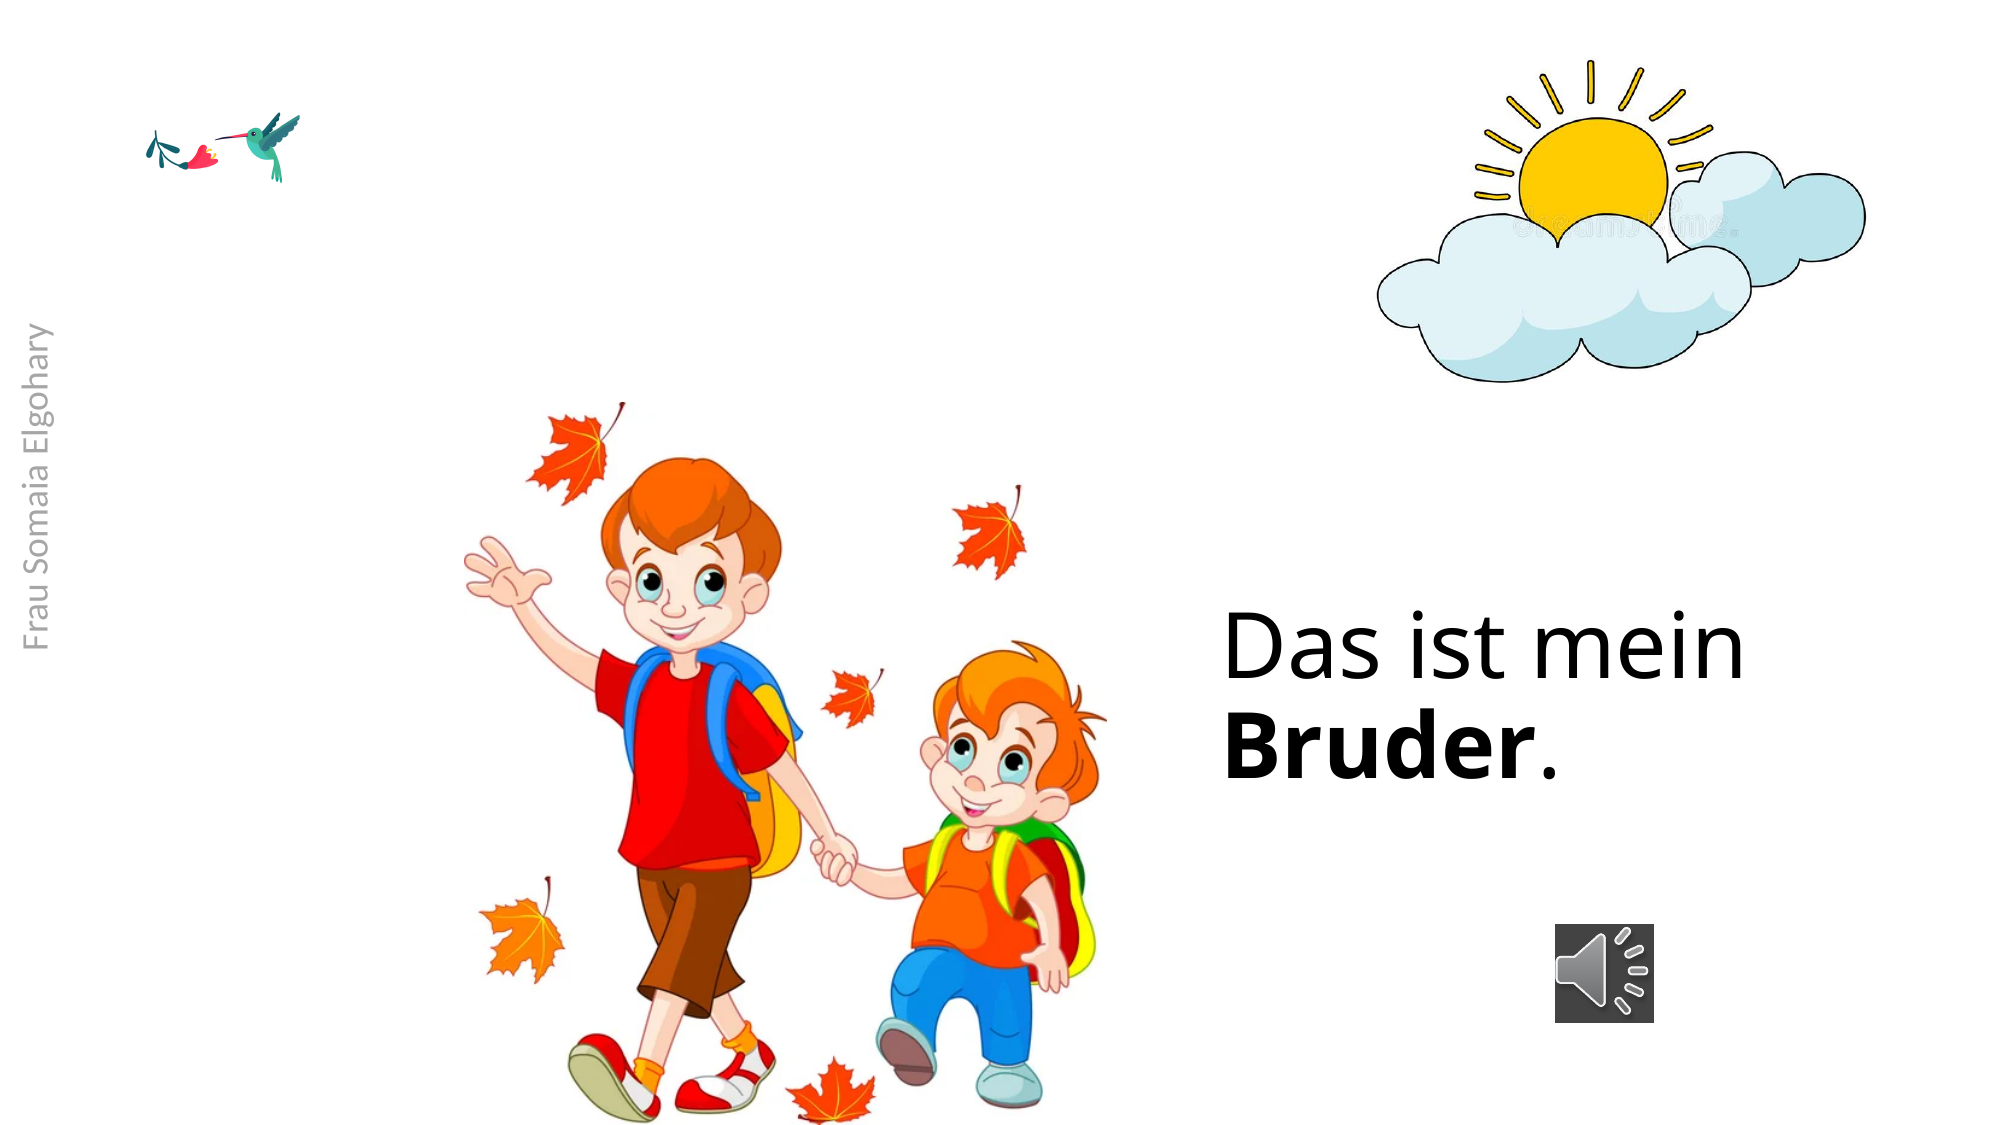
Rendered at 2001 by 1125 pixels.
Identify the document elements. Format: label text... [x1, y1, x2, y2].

picture [464, 402, 1107, 1125]
text_box Das ist mein Bruder. [1204, 588, 2000, 809]
picture [26, 3, 417, 296]
picture [1330, 0, 1912, 443]
picture [1554, 923, 1655, 1024]
